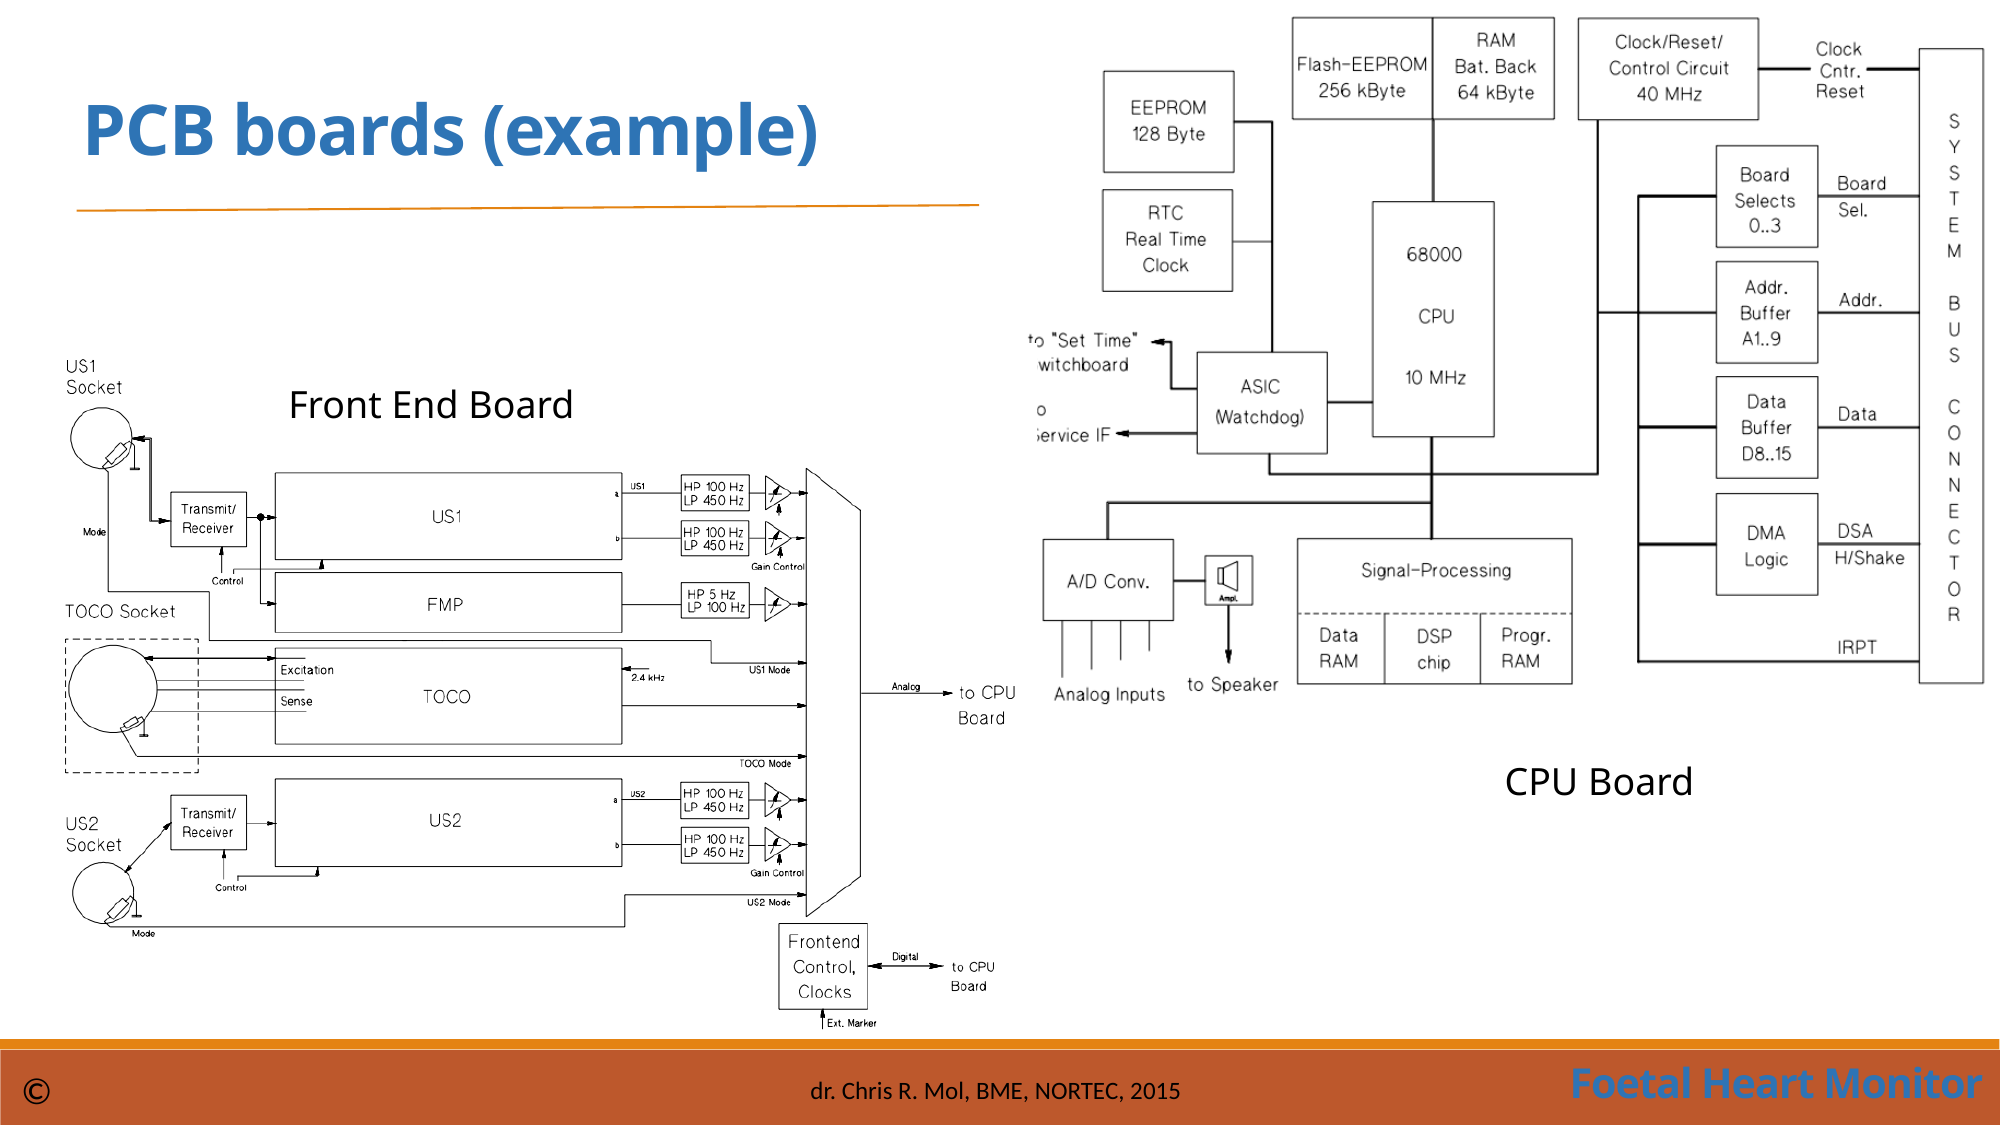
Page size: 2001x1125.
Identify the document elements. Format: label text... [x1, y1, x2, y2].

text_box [76, 204, 980, 212]
text_box dr. Chris R. Mol, BME, NORTEC, 2015 [68, 1067, 1498, 1112]
title PCB boards (example) [67, 84, 861, 178]
text_box Foetal Heart Monitor [1498, 1056, 1998, 1115]
text_box © [6, 1059, 68, 1120]
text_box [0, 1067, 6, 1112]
text_box CPU Board [1489, 750, 1709, 810]
picture [36, 0, 1999, 1035]
